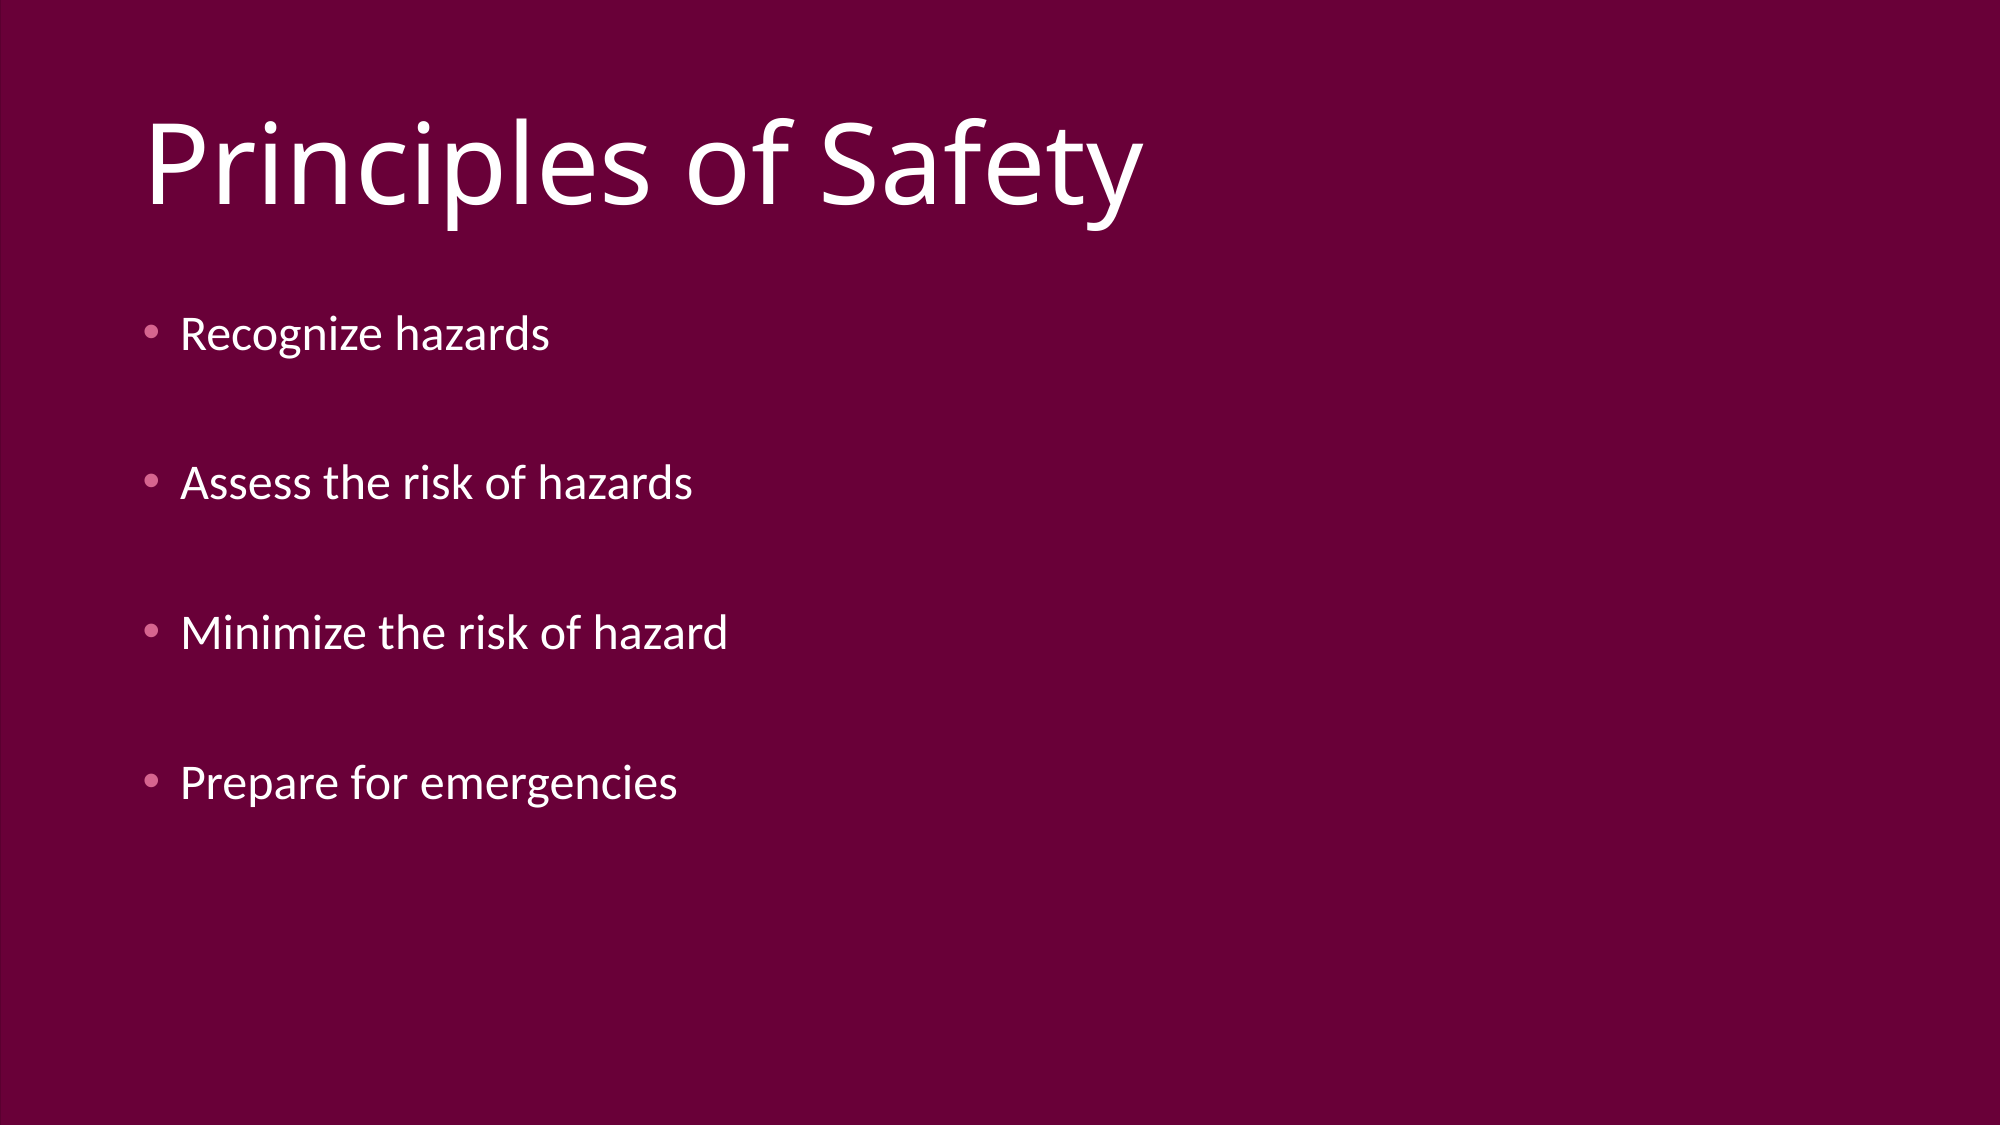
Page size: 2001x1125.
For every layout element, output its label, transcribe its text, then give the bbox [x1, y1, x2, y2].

title Principles of Safety [127, 59, 1873, 278]
list Recognize hazards Assess the risk of hazards Minimize the risk of hazard Prepare for emergencies [127, 299, 1873, 1014]
